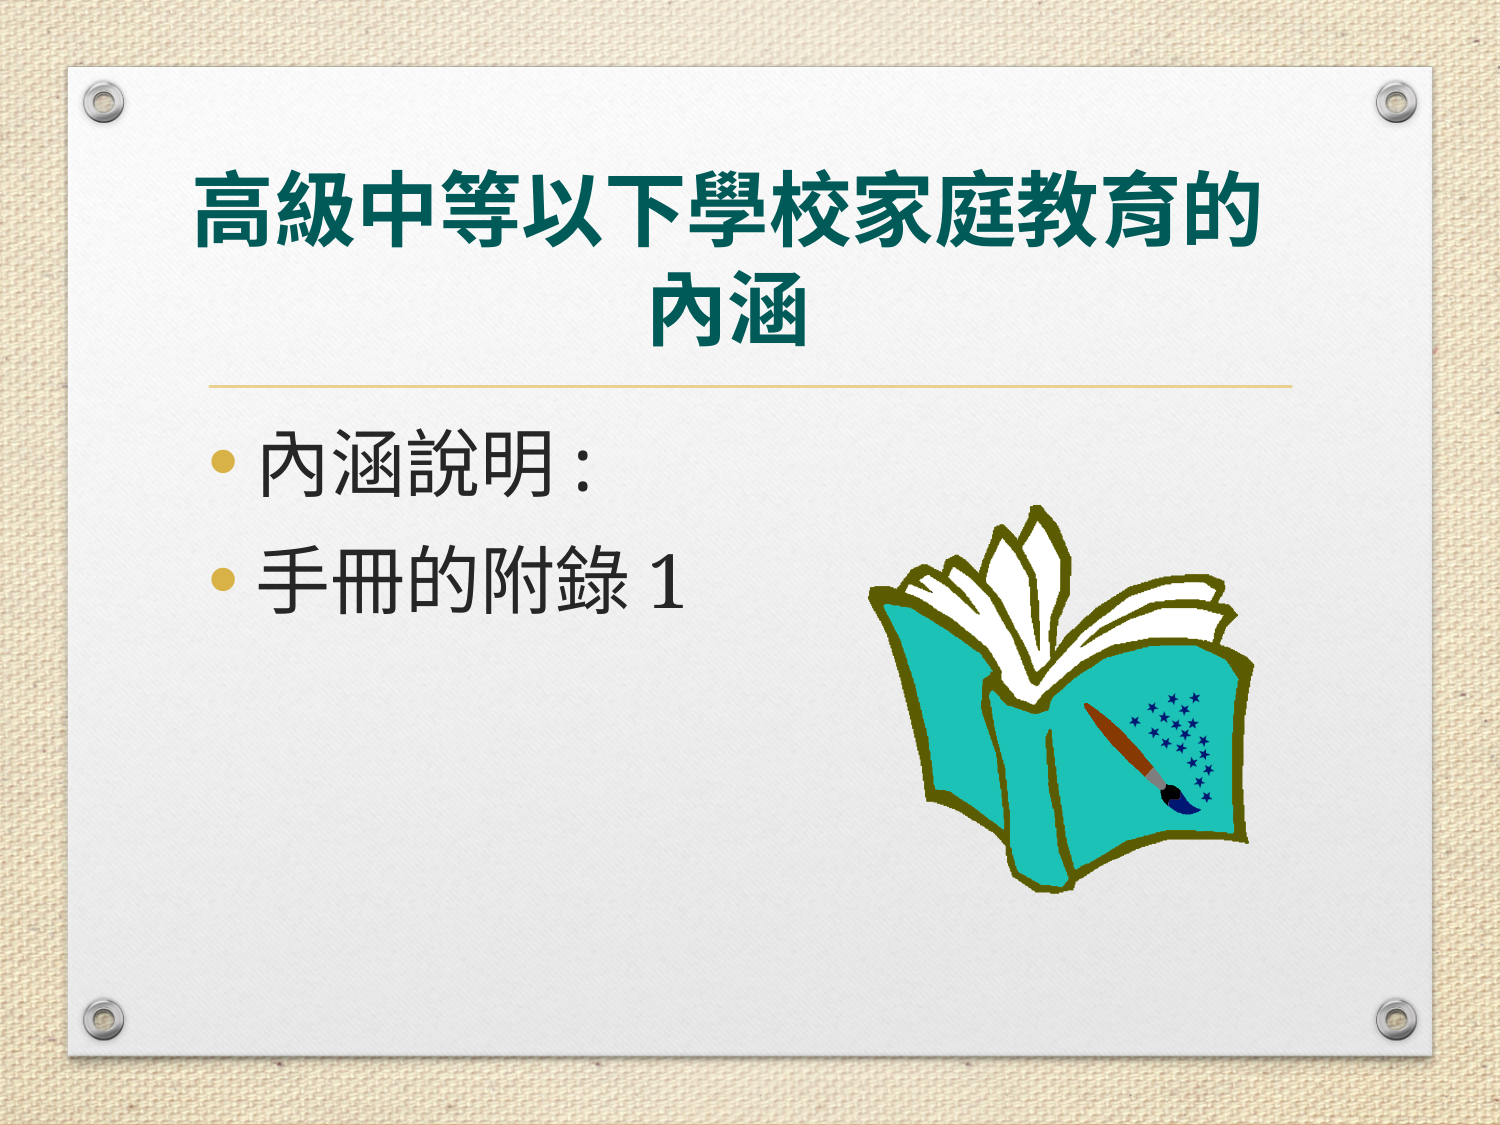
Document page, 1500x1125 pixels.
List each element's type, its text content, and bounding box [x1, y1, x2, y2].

picture [0, 0, 1500, 1125]
title 高級中等以下學校家庭教育的內涵 [147, 150, 1309, 365]
list 內涵說明: 手冊的附錄1 [193, 408, 1309, 974]
